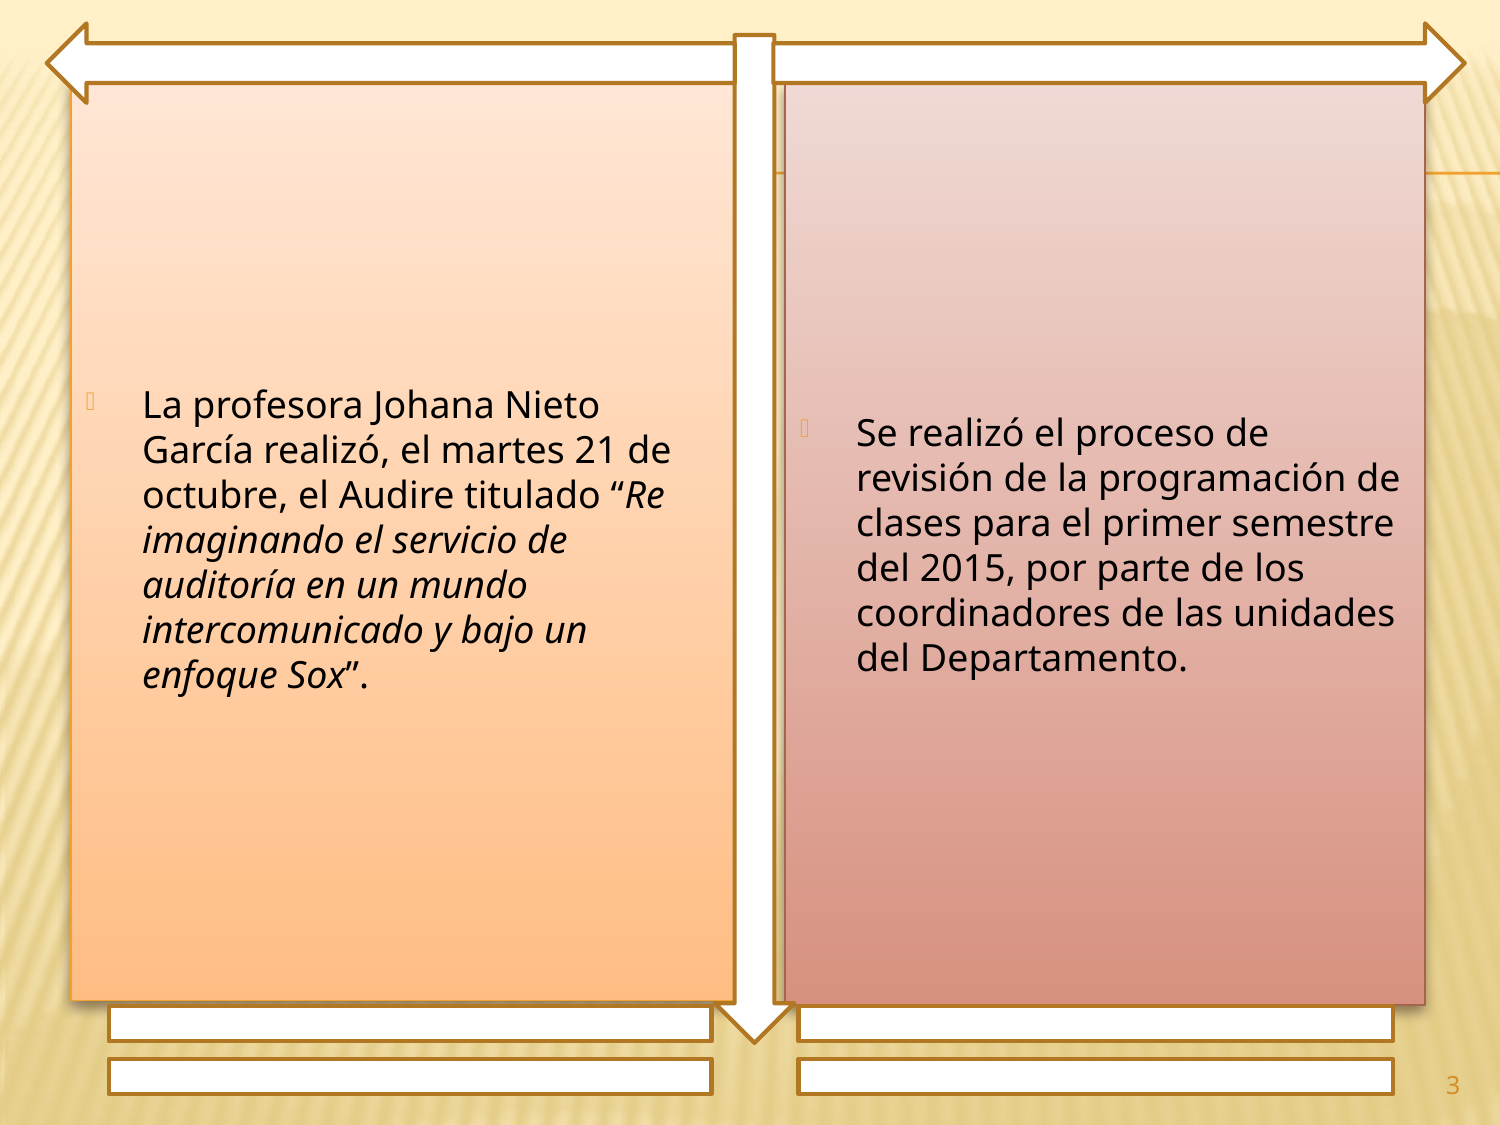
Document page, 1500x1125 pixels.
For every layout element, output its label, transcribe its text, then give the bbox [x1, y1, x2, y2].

text_box [796, 1004, 1395, 1043]
text_box [712, 32, 797, 1046]
list La profesora Johana Nieto García realizó, el martes 21 de octubre, el Audire titulado “Re imaginando el servicio de auditoría en un mundo intercomunicado y bajo un enfoque Sox”. [70, 86, 732, 1001]
text_box [107, 1004, 714, 1043]
text_box [771, 21, 1467, 105]
list Se realizó el proceso de revisión de la programación de clases para el primer semestre del 2015, por parte de los coordinadores de las unidades del Departamento. [784, 86, 1426, 1006]
text_box [107, 1057, 714, 1096]
text_box [796, 1057, 1395, 1096]
slide_number 3 [1350, 1062, 1475, 1103]
text_box [44, 21, 737, 105]
